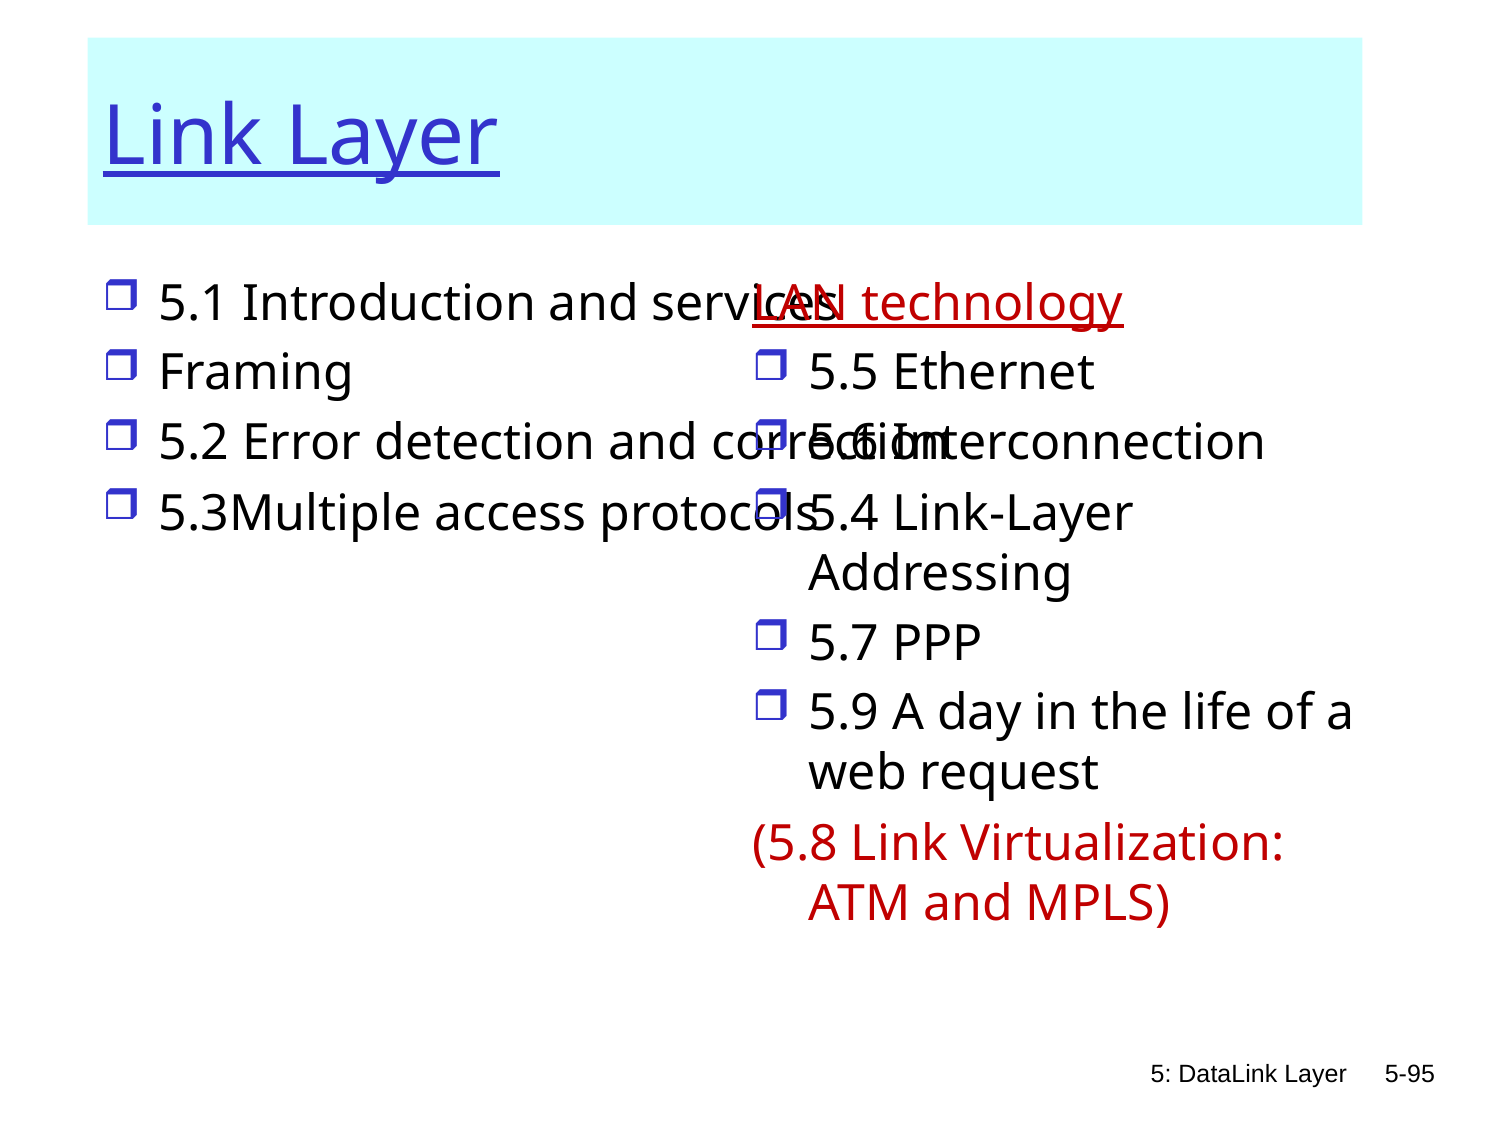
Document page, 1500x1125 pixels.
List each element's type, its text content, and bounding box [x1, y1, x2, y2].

title Link Layer [87, 37, 1363, 226]
list LAN technology 5.5 Ethernet 5.6 Interconnection 5.4 Link-Layer Addressing 5.7 PPP 5.9 A day in the life of a web request (5.8 Link Virtualization: ATM and MPLS) [737, 262, 1403, 1026]
footer 5: DataLink Layer [887, 1049, 1338, 1125]
list 5.1 Introduction and services Framing 5.2 Error detection and correction 5.3Multiple access protocols [87, 262, 737, 1026]
slide_number 5-95 [1338, 1049, 1451, 1125]
